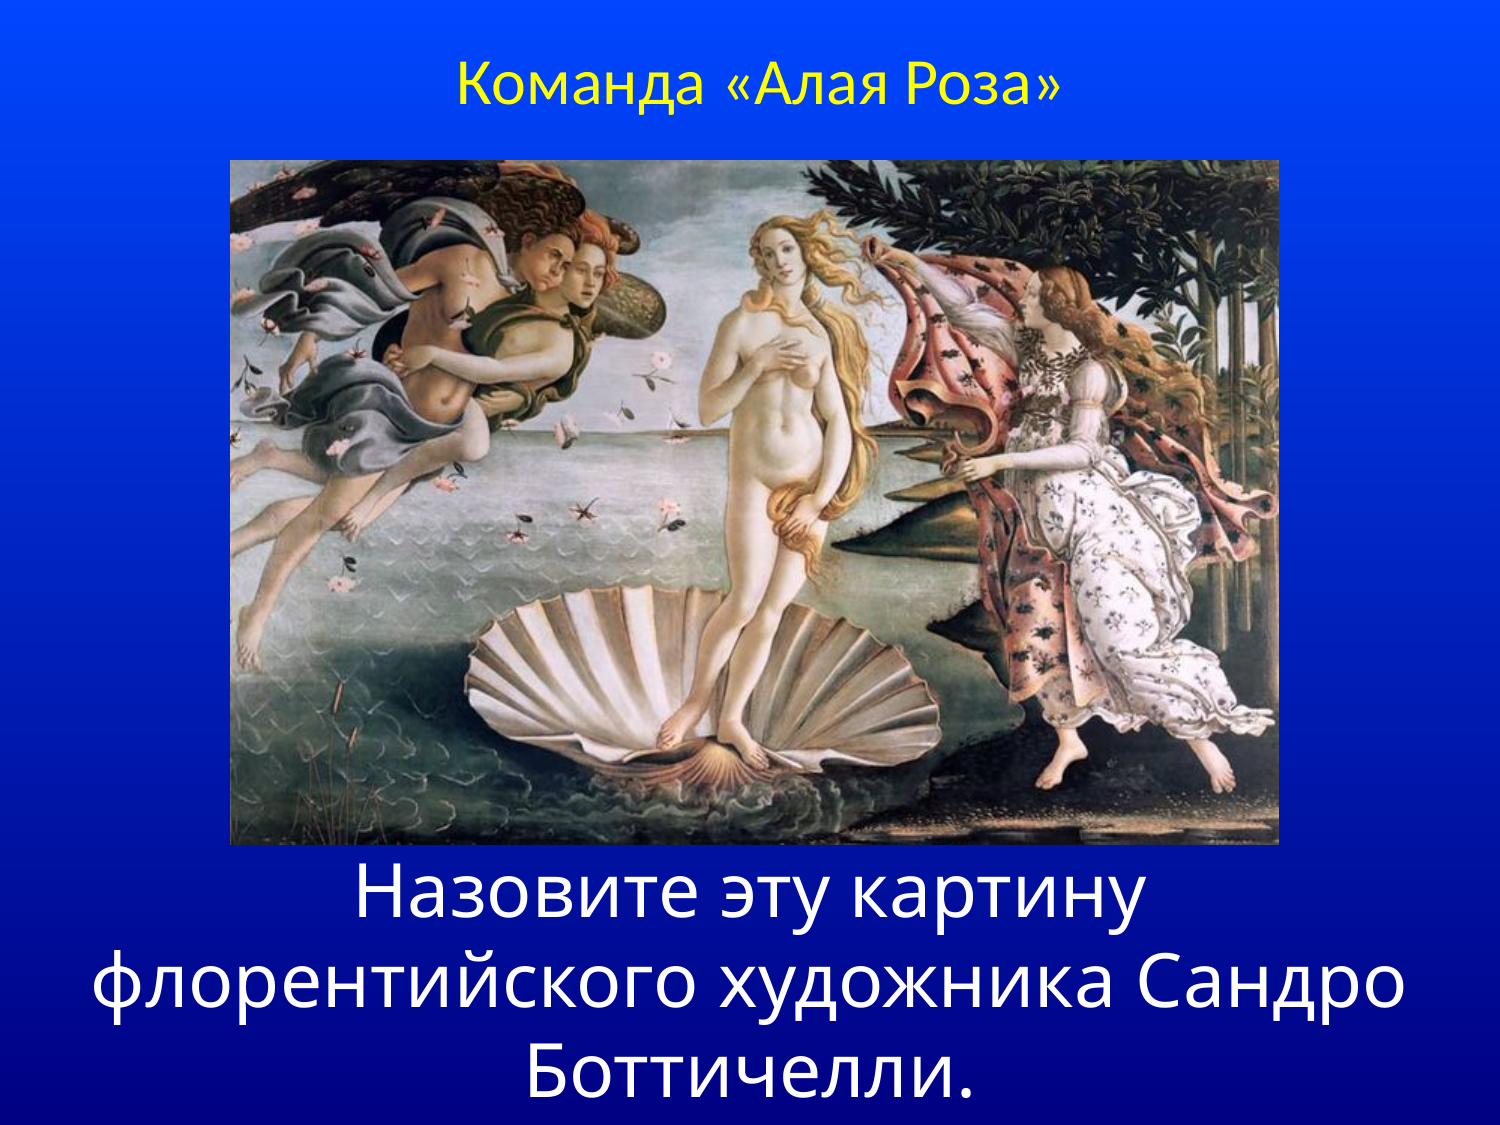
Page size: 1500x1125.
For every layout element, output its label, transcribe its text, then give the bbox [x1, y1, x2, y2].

title Команда «Алая Роза» [123, 30, 1399, 126]
subtitle Назовите эту картину флорентийского художника Сандро Боттичелли. Ответ [29, 160, 1471, 1059]
picture [229, 160, 1279, 845]
